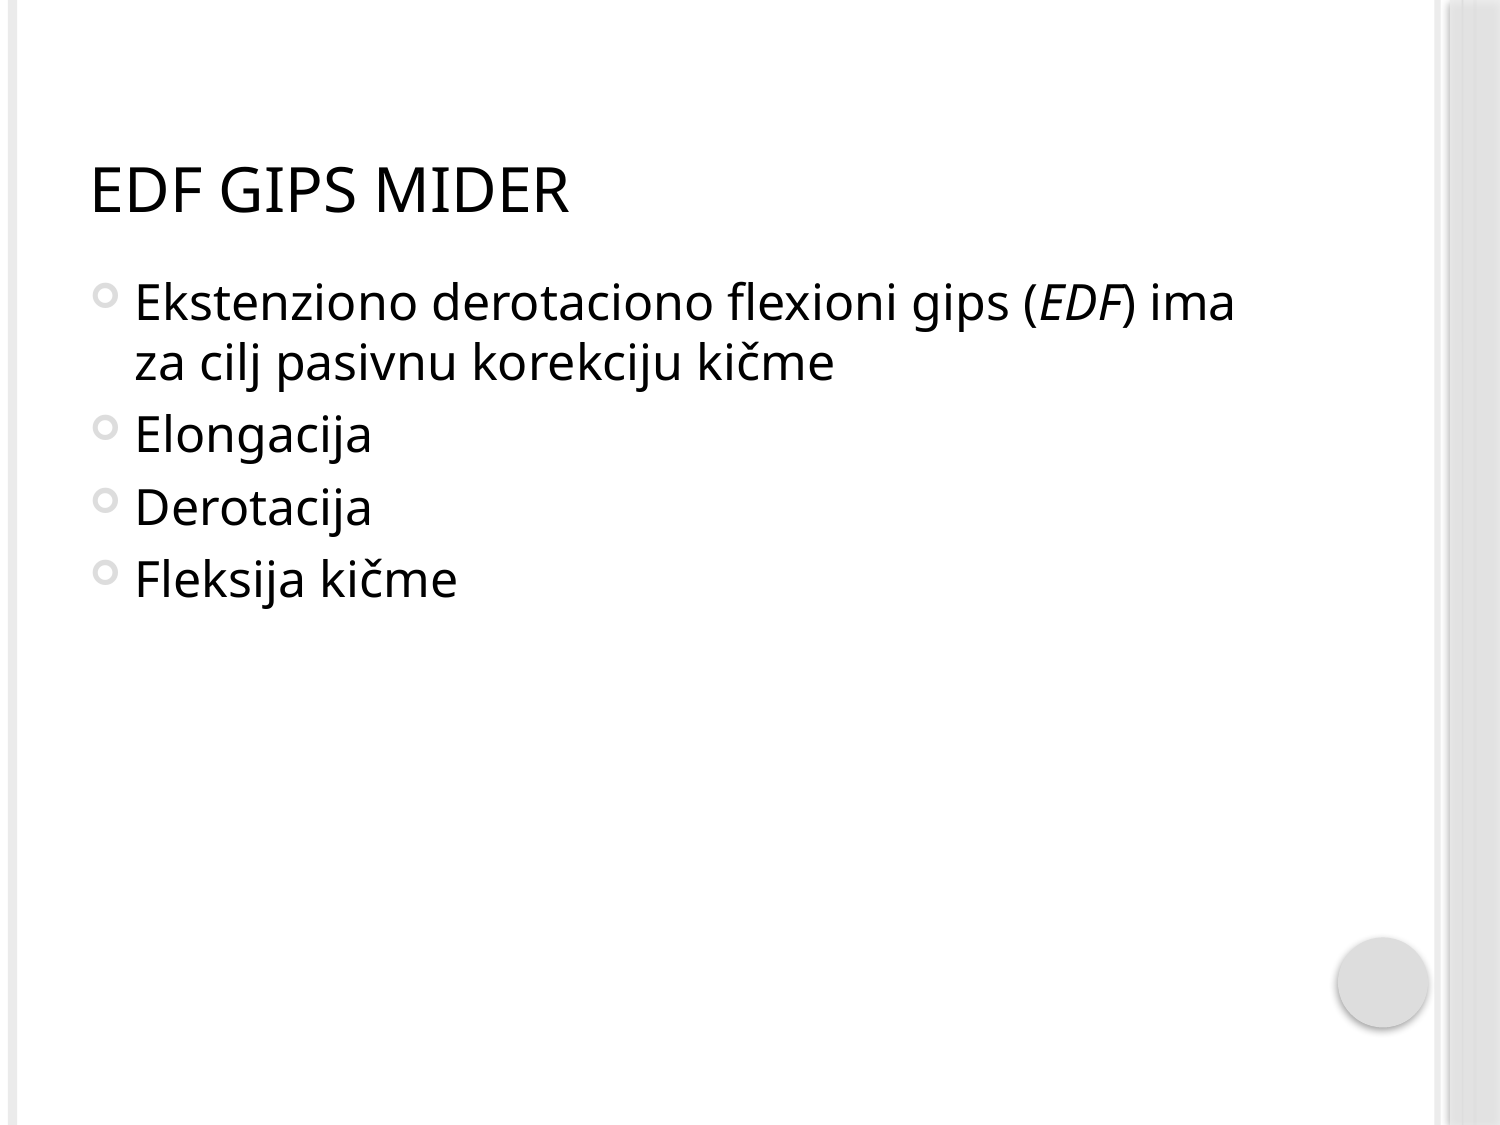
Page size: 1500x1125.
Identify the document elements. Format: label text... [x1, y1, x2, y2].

title EDF gips mider [75, 45, 1300, 233]
list Ekstenziono derotaciono flexioni gips (EDF) ima za cilj pasivnu korekciju kičme Elongacija Derotacija Fleksija kičme [75, 262, 1300, 1062]
